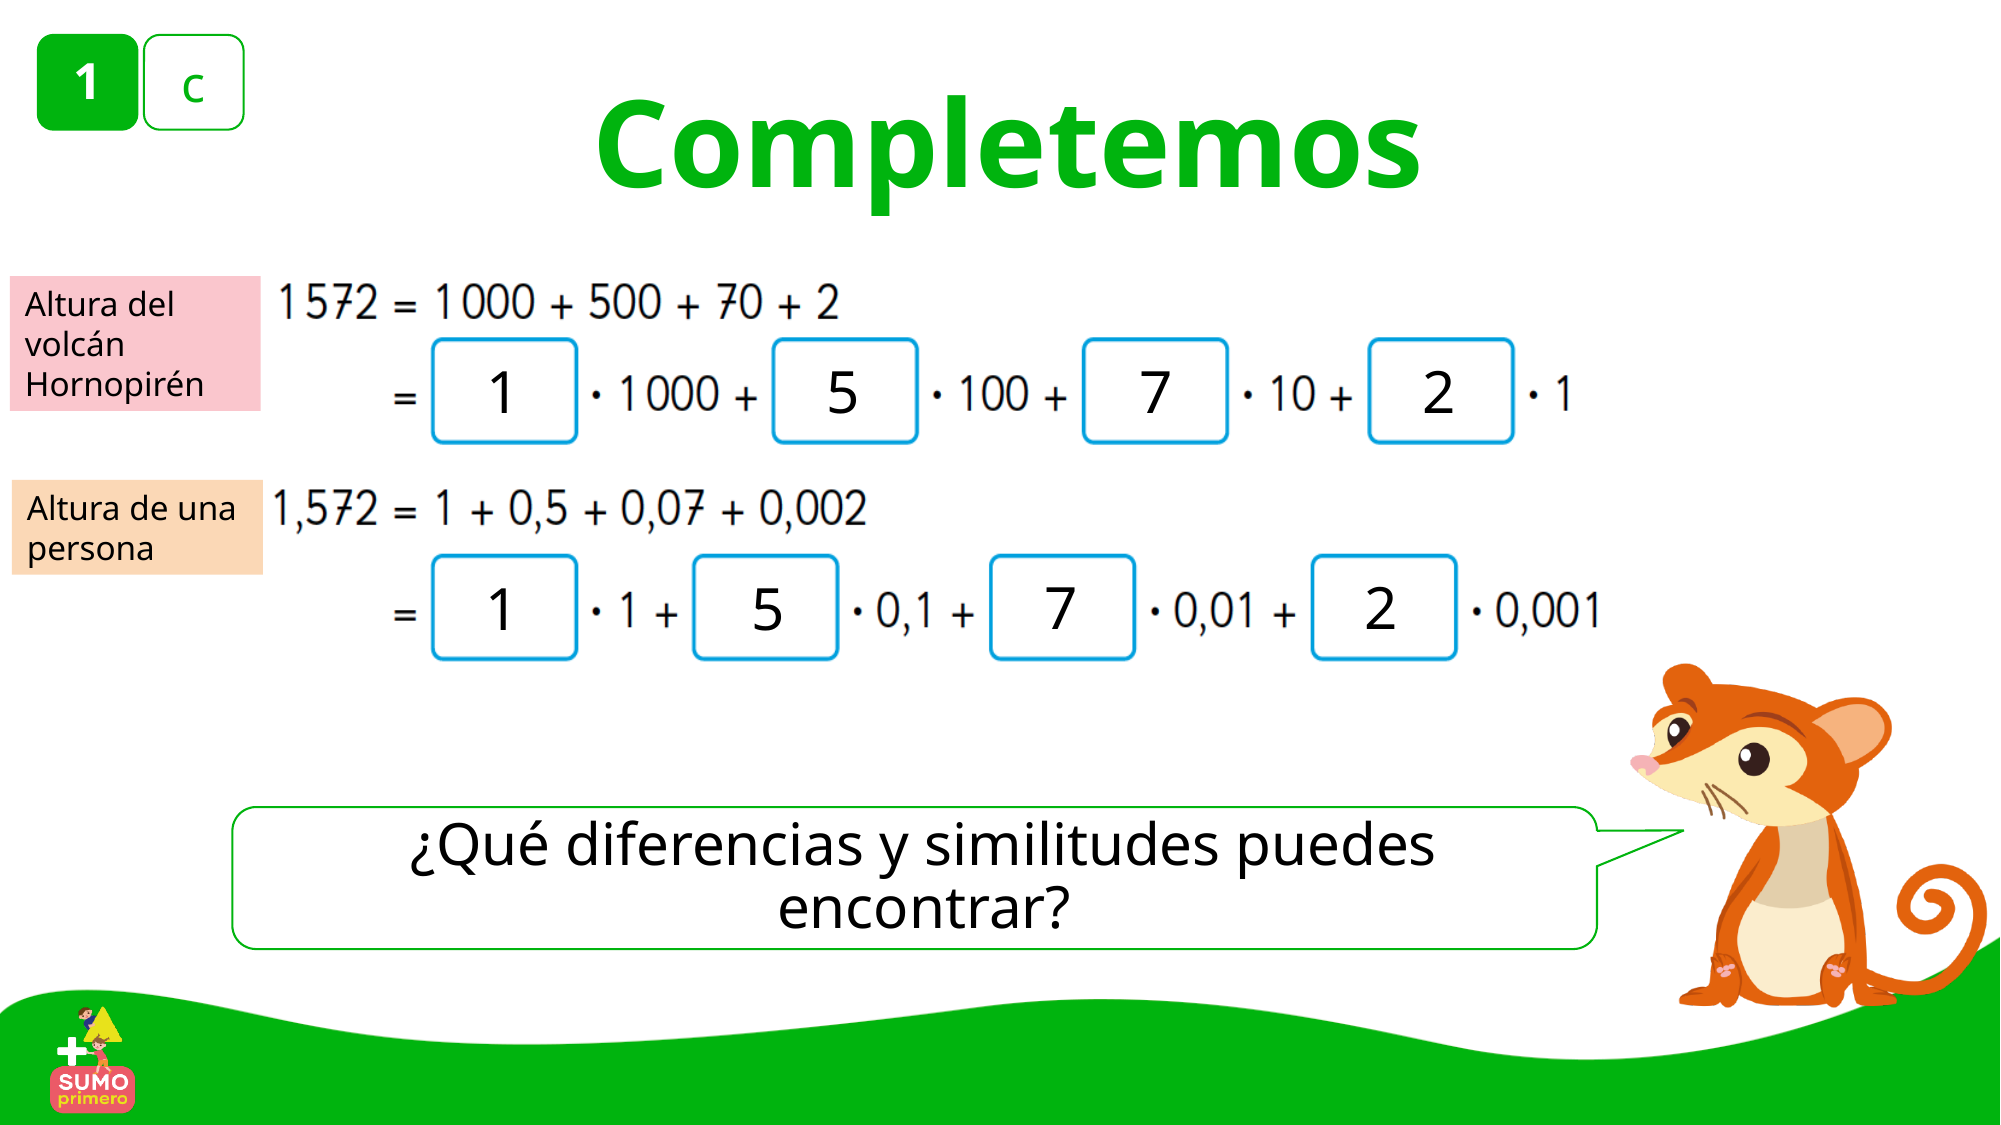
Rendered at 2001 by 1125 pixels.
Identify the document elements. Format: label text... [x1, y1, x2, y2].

text_box Altura del volcán Hornopirén [9, 276, 252, 411]
text_box [143, 34, 244, 130]
text_box 1 [53, 42, 122, 118]
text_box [257, 247, 1639, 693]
text_box ¿Qué diferencias y similitudes puedes encontrar? [232, 807, 1591, 950]
text_box [37, 34, 138, 130]
text_box Completemos [258, 12, 1759, 284]
picture [0, 69, 2000, 1125]
text_box c [147, 44, 240, 120]
text_box Altura de una persona [11, 479, 252, 575]
